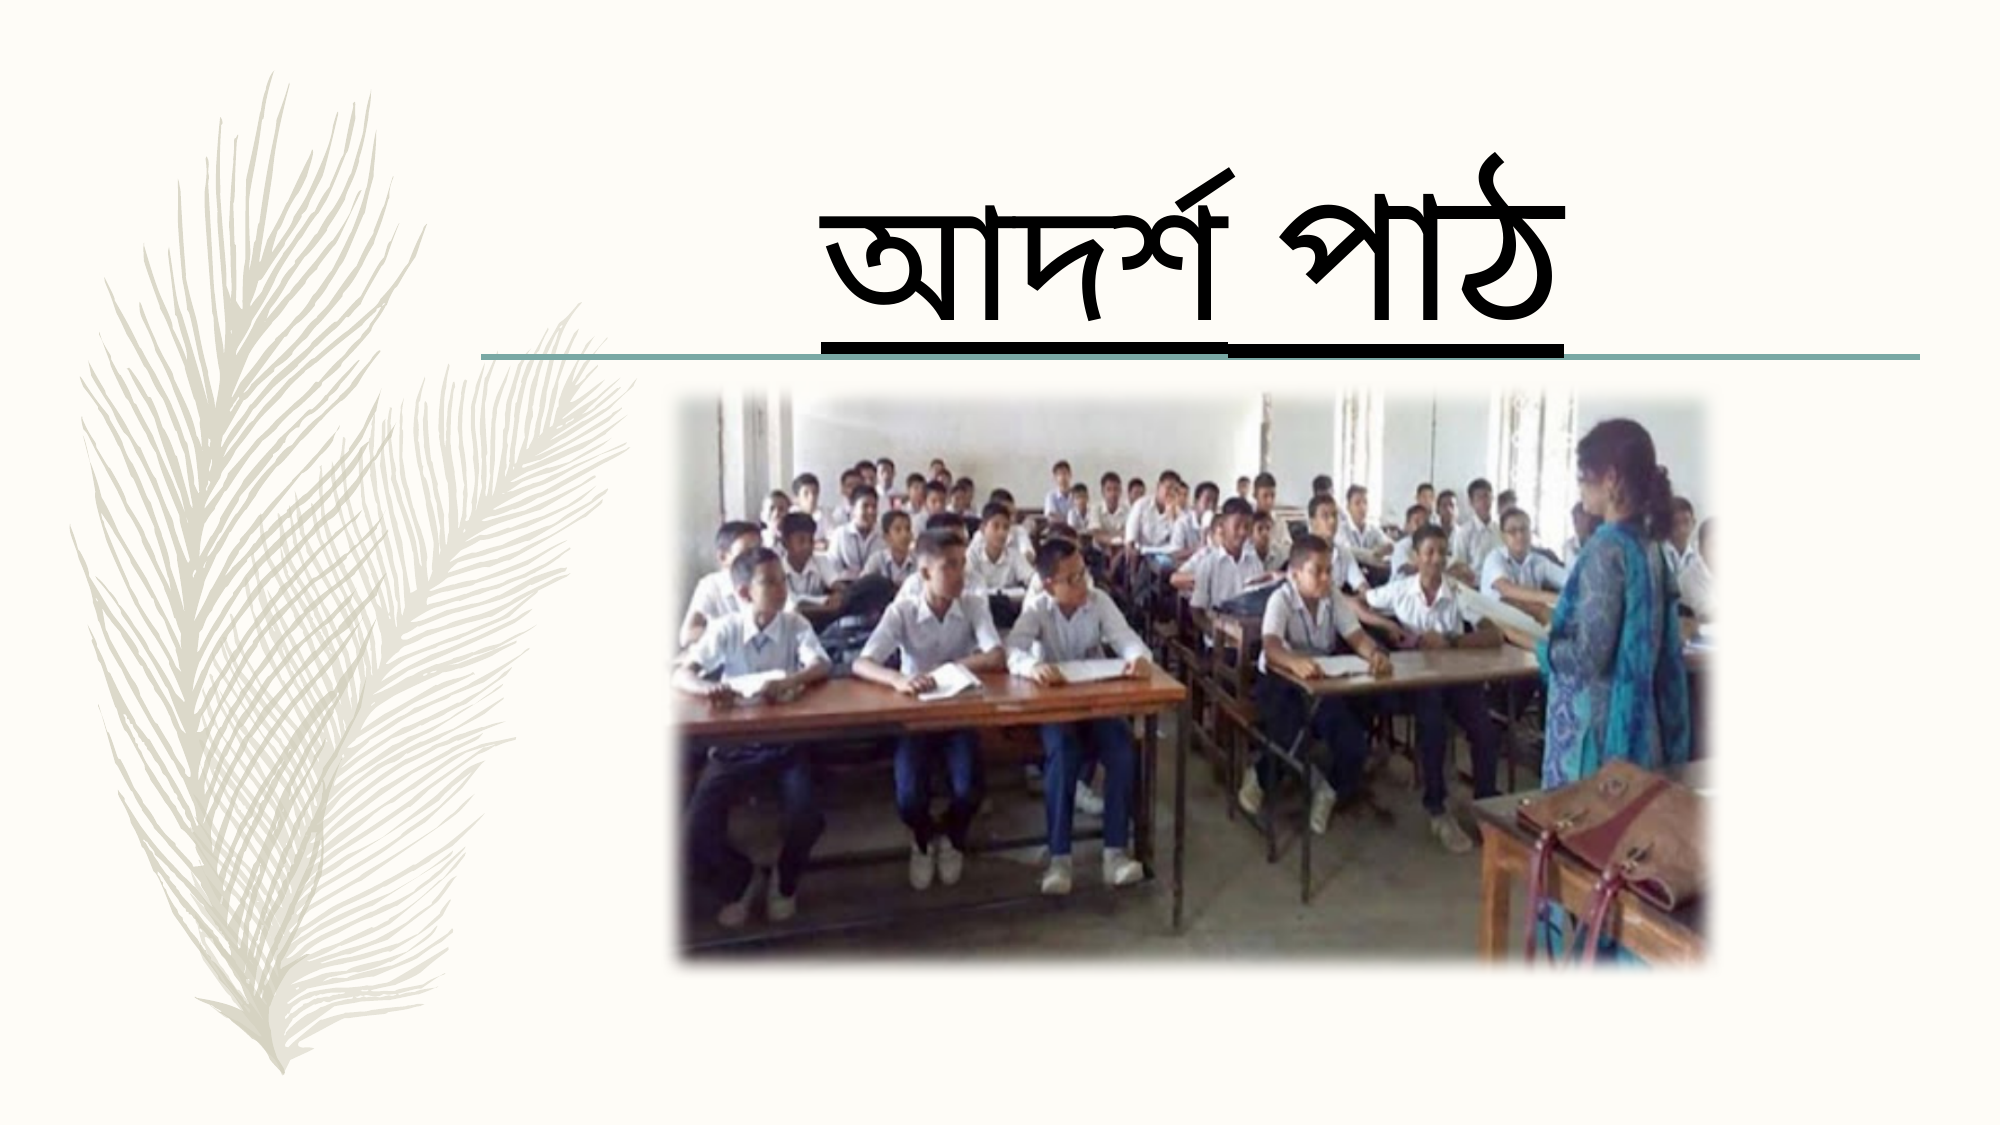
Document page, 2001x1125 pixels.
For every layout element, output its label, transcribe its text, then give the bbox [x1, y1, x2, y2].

picture [661, 381, 1724, 980]
title আদর্শ পাঠ [767, 157, 1618, 353]
